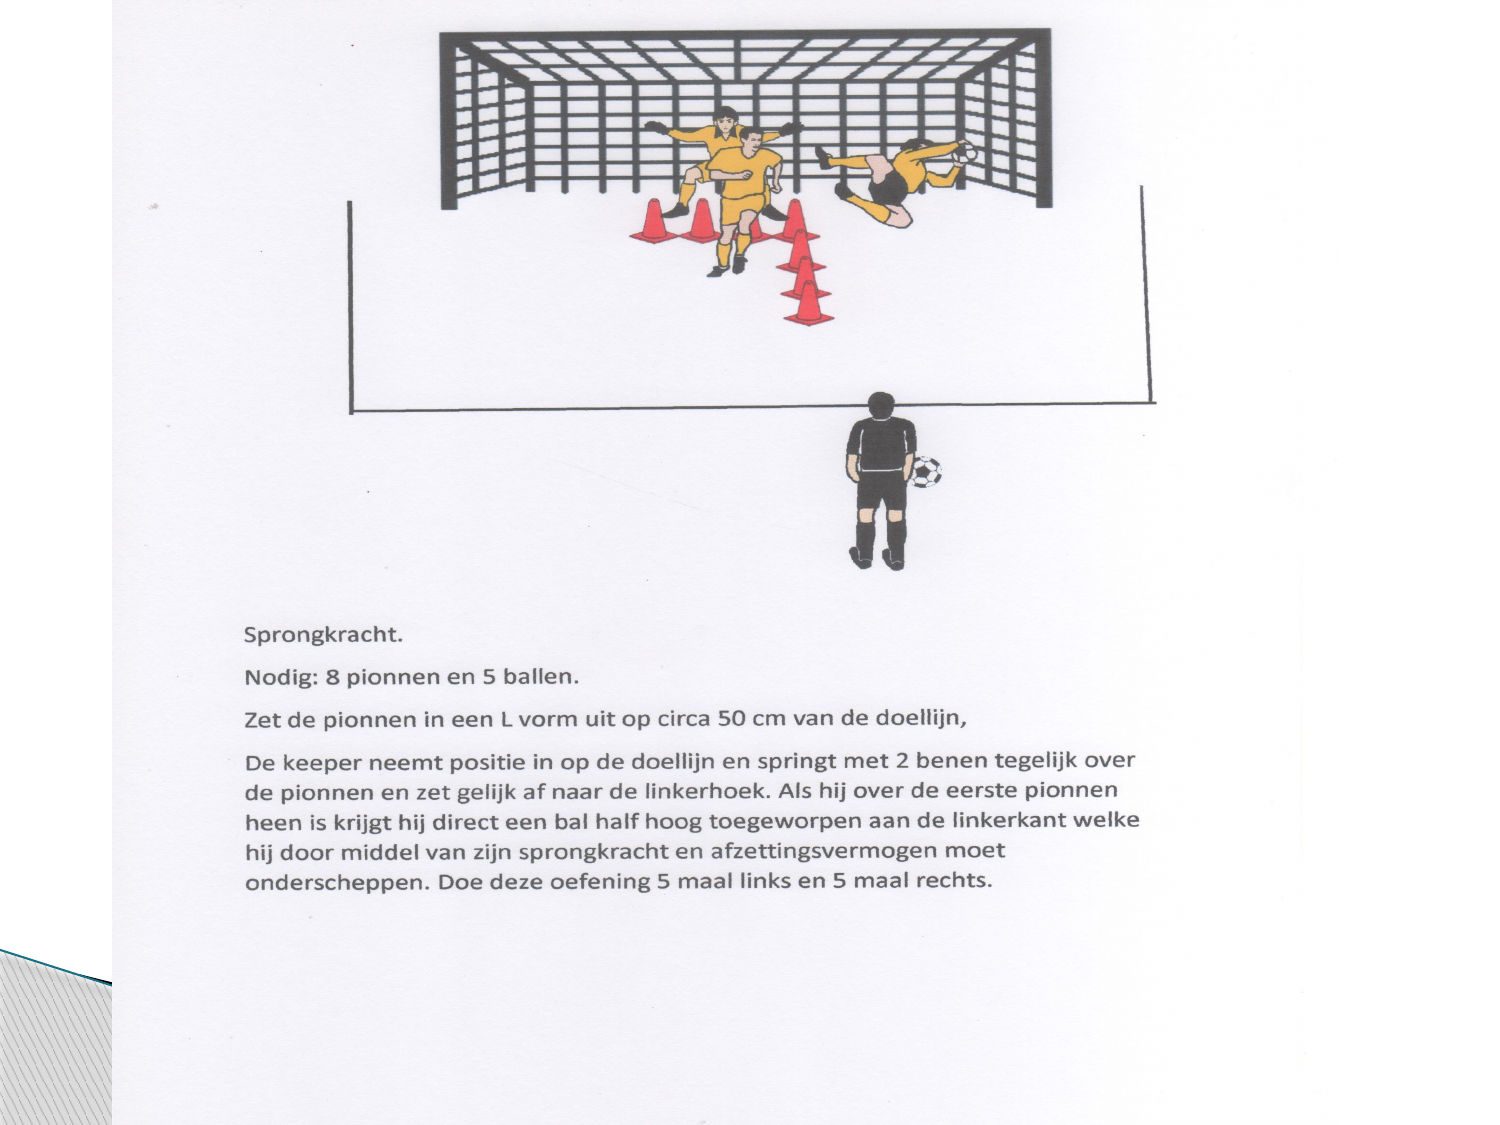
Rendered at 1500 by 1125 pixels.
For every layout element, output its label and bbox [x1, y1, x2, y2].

picture [111, 0, 1341, 1125]
